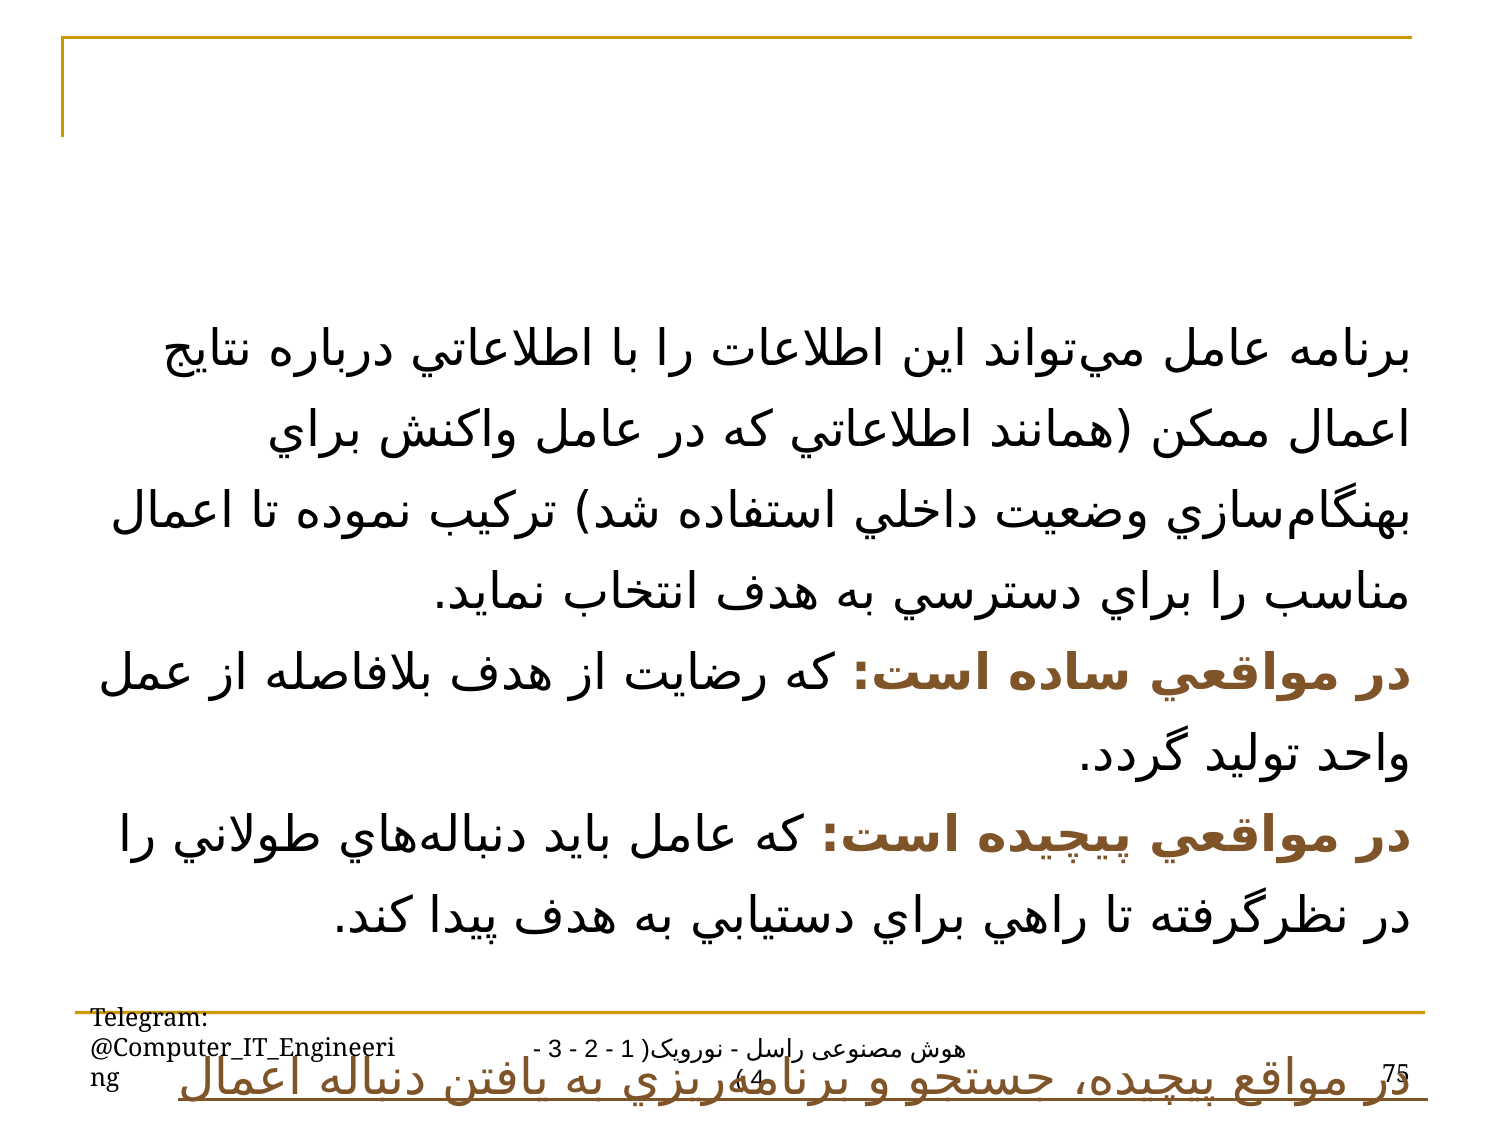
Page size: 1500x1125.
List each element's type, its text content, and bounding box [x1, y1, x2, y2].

text_box برنامه‌ عامل مي‌تواند اين اطلاعات را با اطلاعاتي درباره نتايج اعمال ممکن (همانند اطلاعاتي که در عامل واکنش براي بهنگام‌سازي وضعيت داخلي استفاده شد) ترکيب نموده تا اعمال مناسب را براي دسترسي به هدف انتخاب نمايد. در مواقعي ساده است: که رضايت از هدف بلافاصله از عمل واحد توليد گردد. در مواقعي پيچيده است: که عامل بايد دنباله‌هاي طولاني را در نظرگرفته تا راهي براي دستيابي به هدف پيدا کند. در مواقع پيچيده، جستجو و برنامه‌ريزي به يافتن دنباله اعمال منجر خواهند شد. [74, 287, 1428, 1125]
